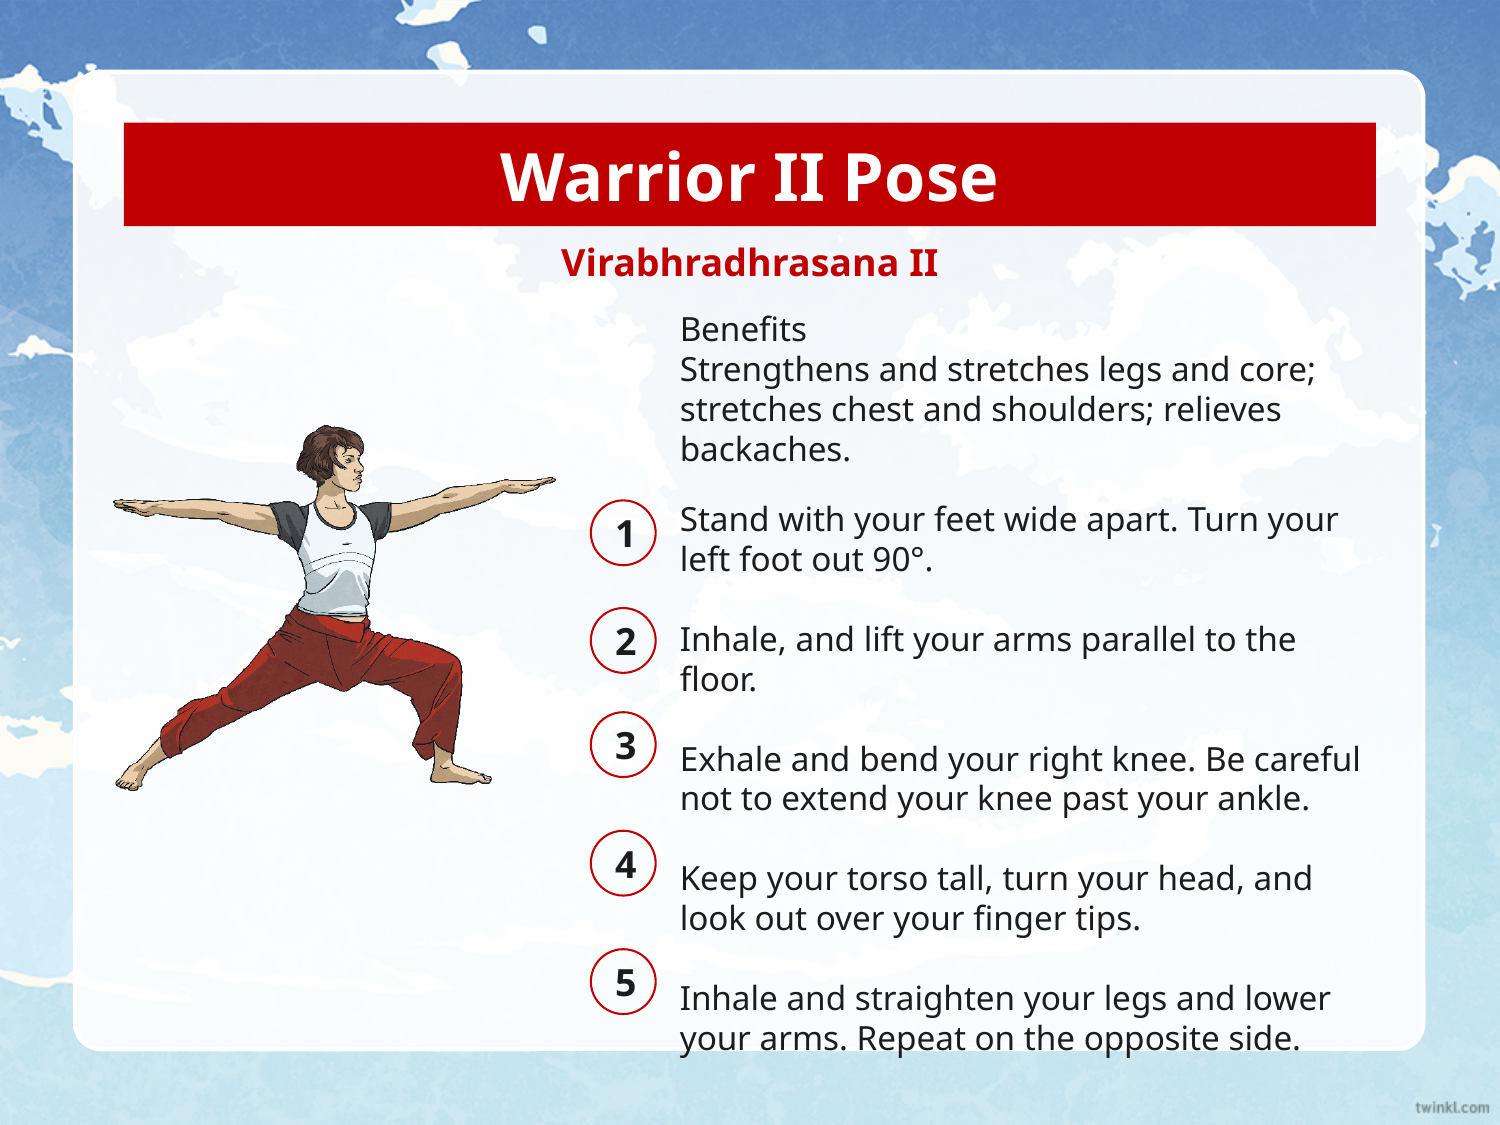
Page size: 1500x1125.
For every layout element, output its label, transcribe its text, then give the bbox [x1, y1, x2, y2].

text_box 3 [589, 711, 657, 779]
text_box 2 [589, 606, 657, 674]
text_box Benefits Strengthens and stretches legs and core; stretches chest and shoulders; relieves backaches. [679, 296, 1376, 480]
text_box 5 [589, 948, 657, 1016]
text_box Virabhradhrasana II [123, 227, 1376, 296]
text_box 1 [589, 499, 657, 567]
picture [0, 0, 1500, 1125]
text_box Warrior II Pose [123, 122, 1376, 227]
text_box 4 [589, 829, 657, 897]
text_box Stand with your feet wide apart. Turn your left foot out 90°. Inhale, and lift your arms parallel to the floor. Exhale and bend your right knee. Be careful not to extend your knee past your ankle. Keep your torso tall, turn your head, and look out over your finger tips. Inhale and straighten your legs and lower your arms. Repeat on the opposite side. [679, 486, 1376, 1069]
